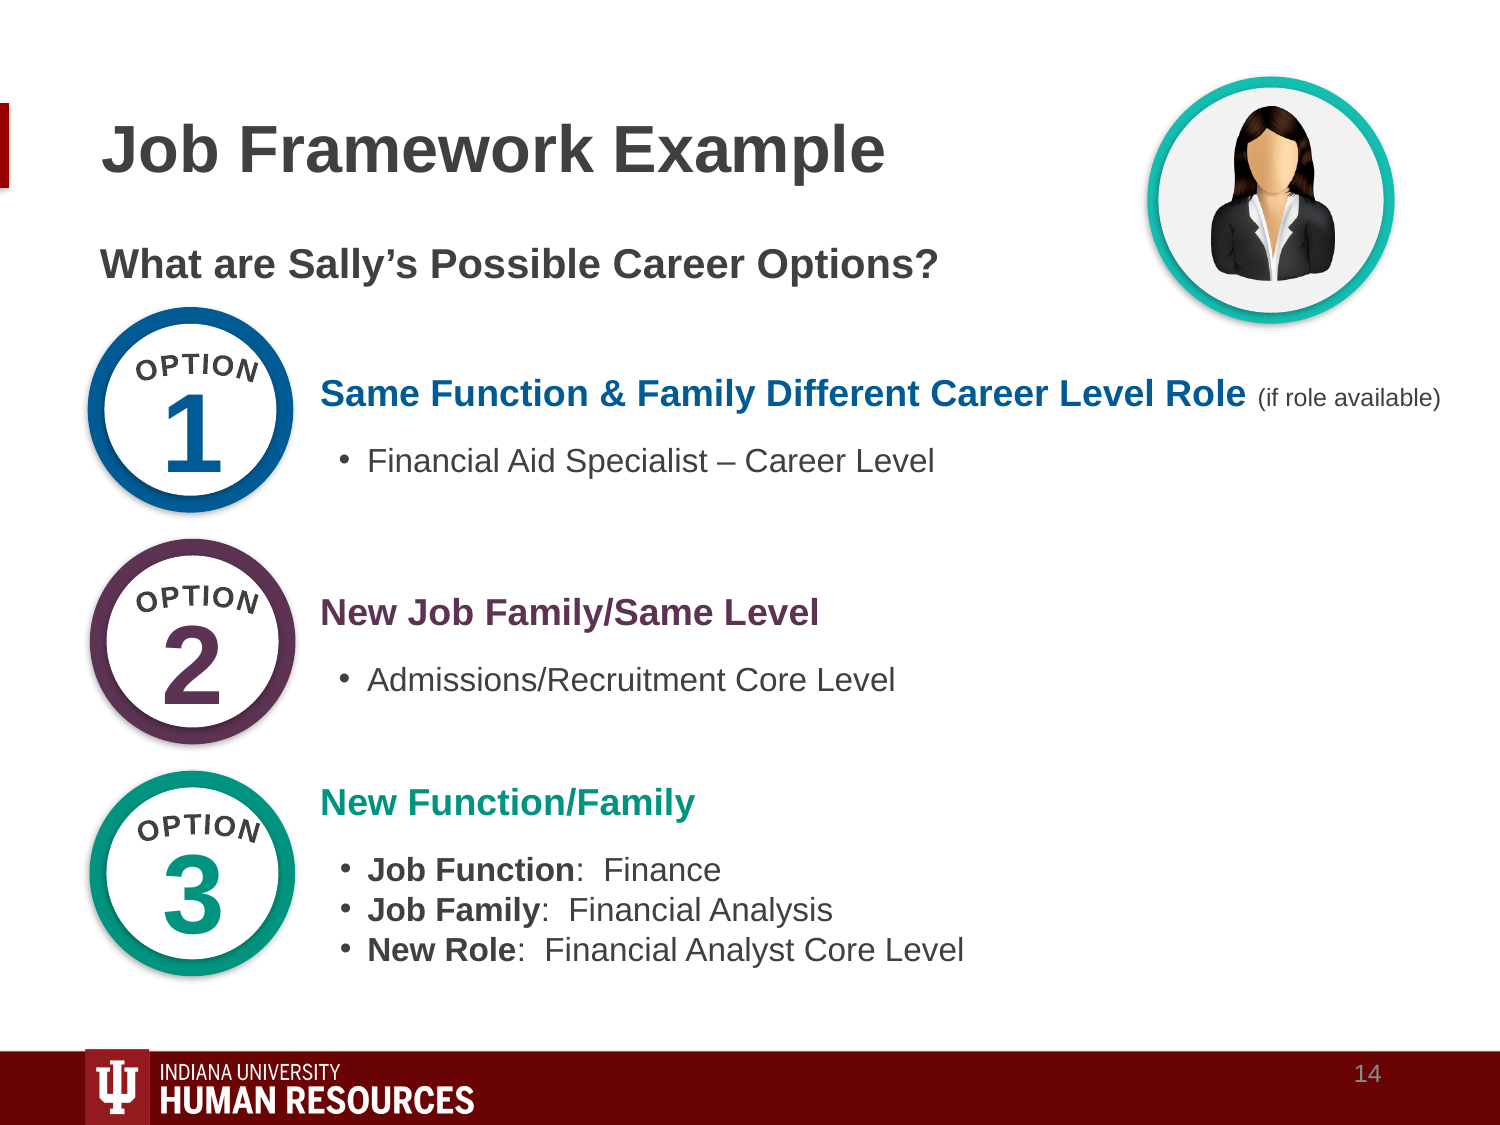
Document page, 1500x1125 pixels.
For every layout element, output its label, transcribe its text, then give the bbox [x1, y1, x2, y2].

title Job Framework Example [86, 103, 1142, 188]
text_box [1147, 76, 1395, 324]
picture [85, 1049, 474, 1125]
text_box New Function/Family Job Function: Finance Job Family: Financial Analysis New Role: Financial Analyst Core Level [305, 770, 1354, 976]
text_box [87, 306, 294, 513]
text_box New Job Family/Same Level Admissions/Recruitment Core Level [305, 580, 1395, 706]
text_box Same Function & Family Different Career Level Role (if role available) Financial Aid Specialist – Career Level [305, 361, 1474, 487]
list What are Sally’s Possible Career Options? [85, 229, 1142, 307]
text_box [89, 770, 296, 977]
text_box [89, 538, 296, 745]
slide_number 14 [1059, 1042, 1397, 1103]
